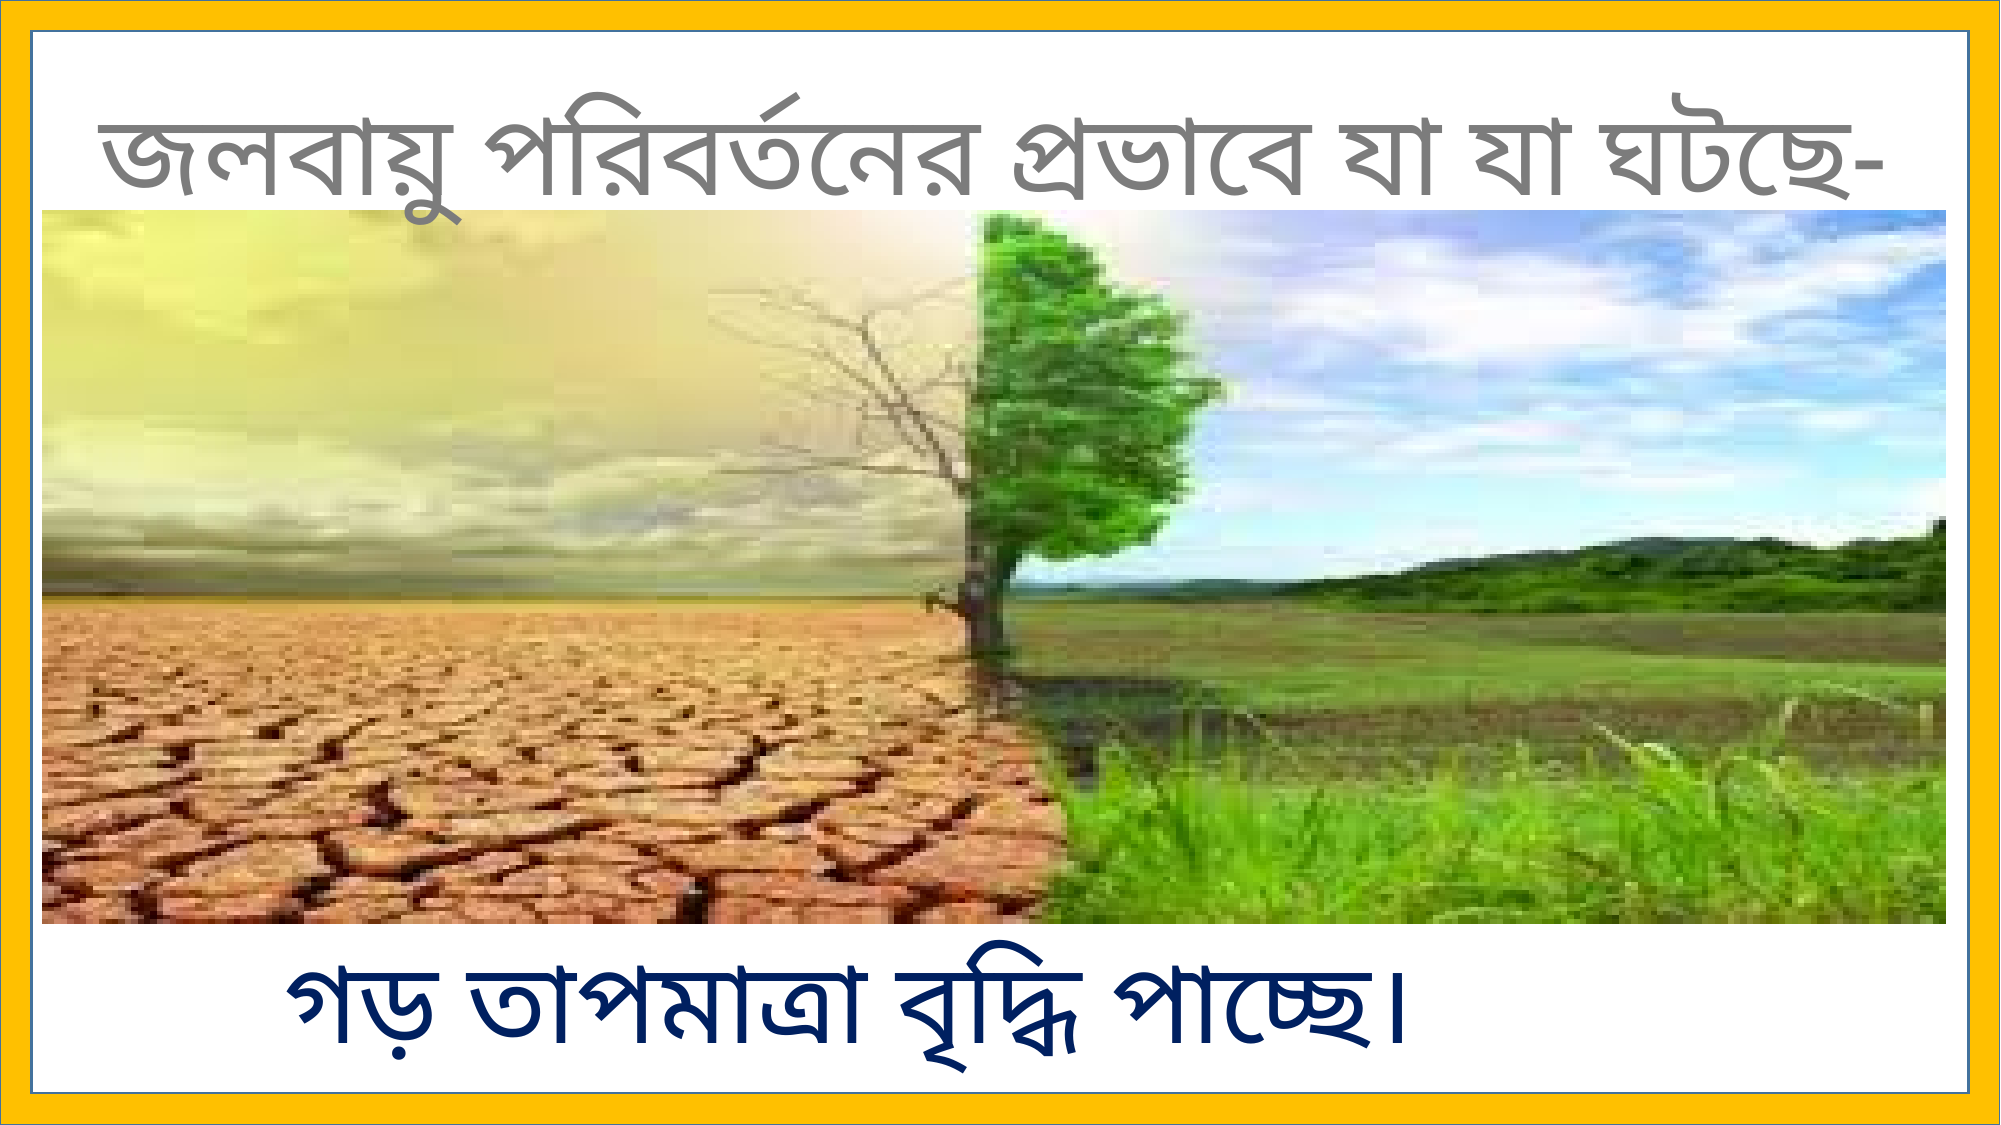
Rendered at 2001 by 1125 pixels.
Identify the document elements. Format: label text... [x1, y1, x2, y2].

picture [42, 210, 1946, 924]
text_box জলবায়ু পরিবর্তনের প্রভাবে যা যা ঘটছে- [42, 75, 1946, 210]
text_box [0, 0, 2000, 1125]
text_box গড় তাপমাত্রা বৃদ্ধি পাচ্ছে। [269, 924, 1763, 1074]
